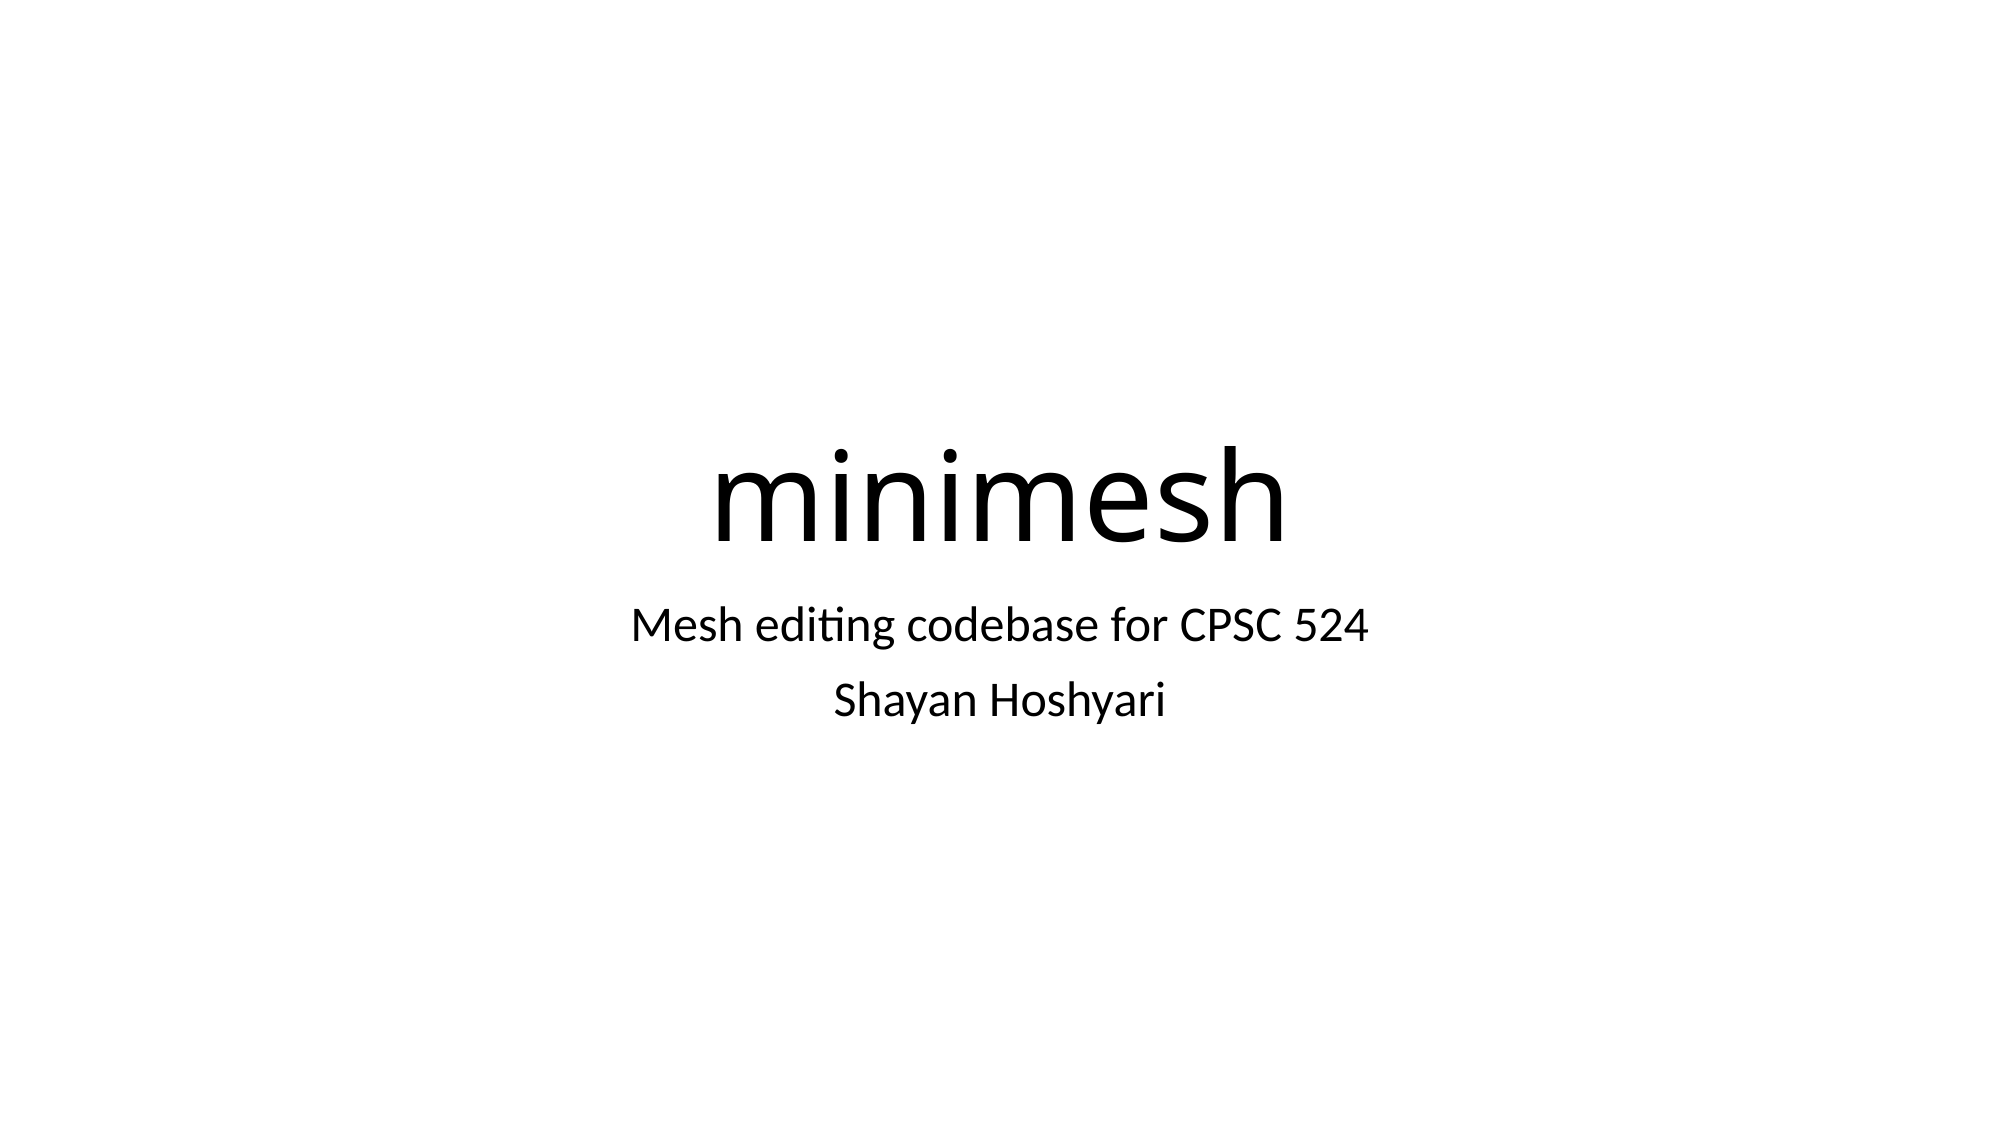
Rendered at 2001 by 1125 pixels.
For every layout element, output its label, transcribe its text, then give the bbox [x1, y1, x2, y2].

title minimesh [249, 184, 1750, 576]
subtitle Mesh editing codebase for CPSC 524 Shayan Hoshyari [249, 590, 1750, 863]
